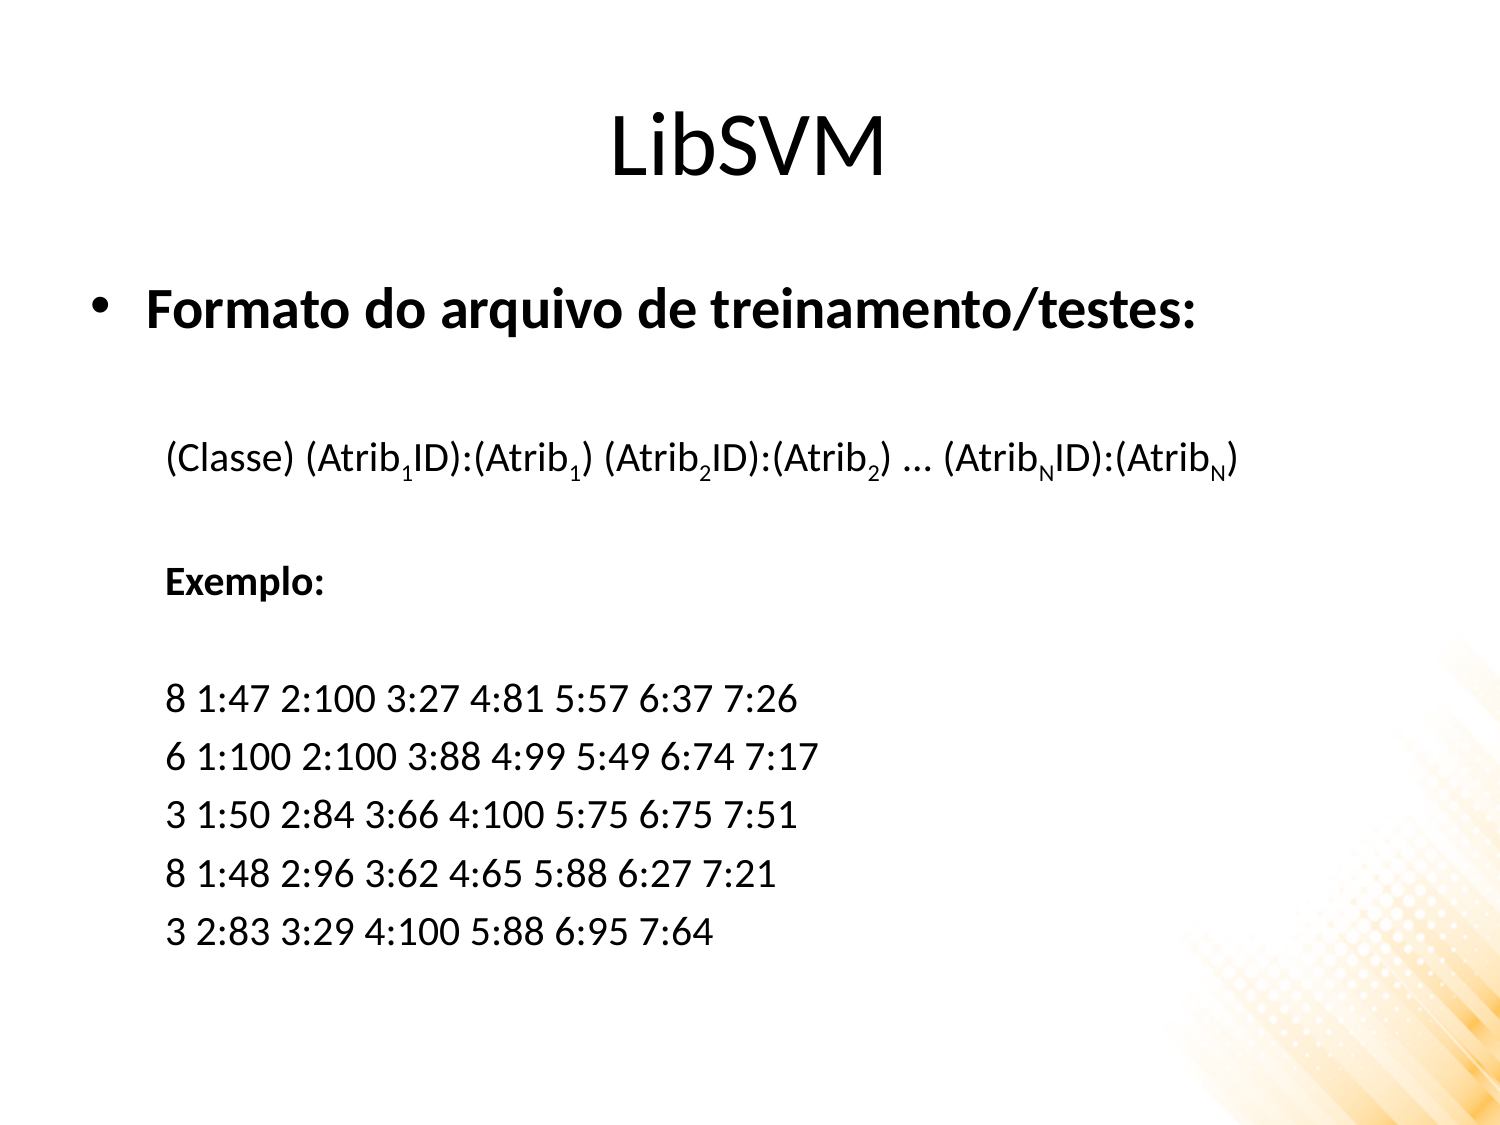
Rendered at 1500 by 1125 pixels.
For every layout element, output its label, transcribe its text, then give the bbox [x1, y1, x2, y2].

picture [1112, 633, 1500, 1125]
title LibSVM [75, 45, 1425, 233]
list Formato do arquivo de treinamento/testes: (Classe) (Atrib1ID):(Atrib1) (Atrib2ID):(Atrib2) ... (AtribNID):(AtribN) Exemplo: 8 1:47 2:100 3:27 4:81 5:57 6:37 7:26 6 1:100 2:100 3:88 4:99 5:49 6:74 7:17 3 1:50 2:84 3:66 4:100 5:75 6:75 7:51 8 1:48 2:96 3:62 4:65 5:88 6:27 7:21 3 2:83 3:29 4:100 5:88 6:95 7:64 [75, 262, 1425, 1005]
